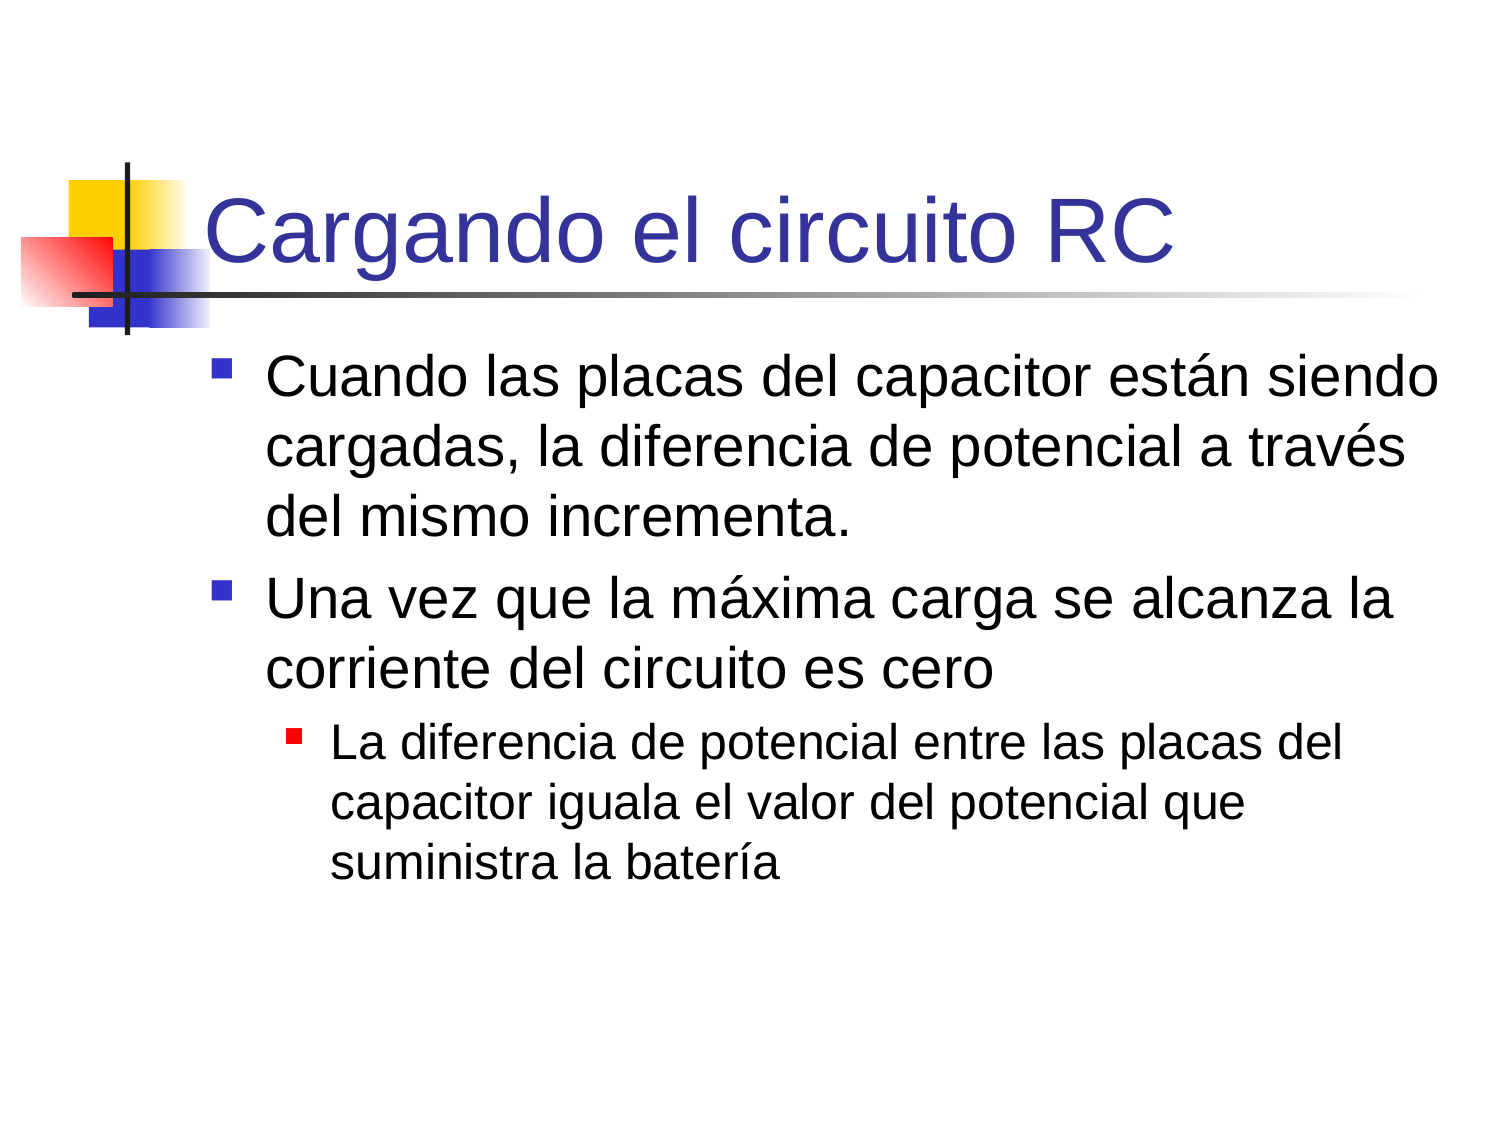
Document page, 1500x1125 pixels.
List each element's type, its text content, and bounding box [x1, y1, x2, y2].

list Cuando las placas del capacitor están siendo cargadas, la diferencia de potencial a través del mismo incrementa. Una vez que la máxima carga se alcanza la corriente del circuito es cero La diferencia de potencial entre las placas del capacitor iguala el valor del potencial que suministra la batería [193, 331, 1469, 1006]
title Cargando el circuito RC [188, 101, 1468, 289]
